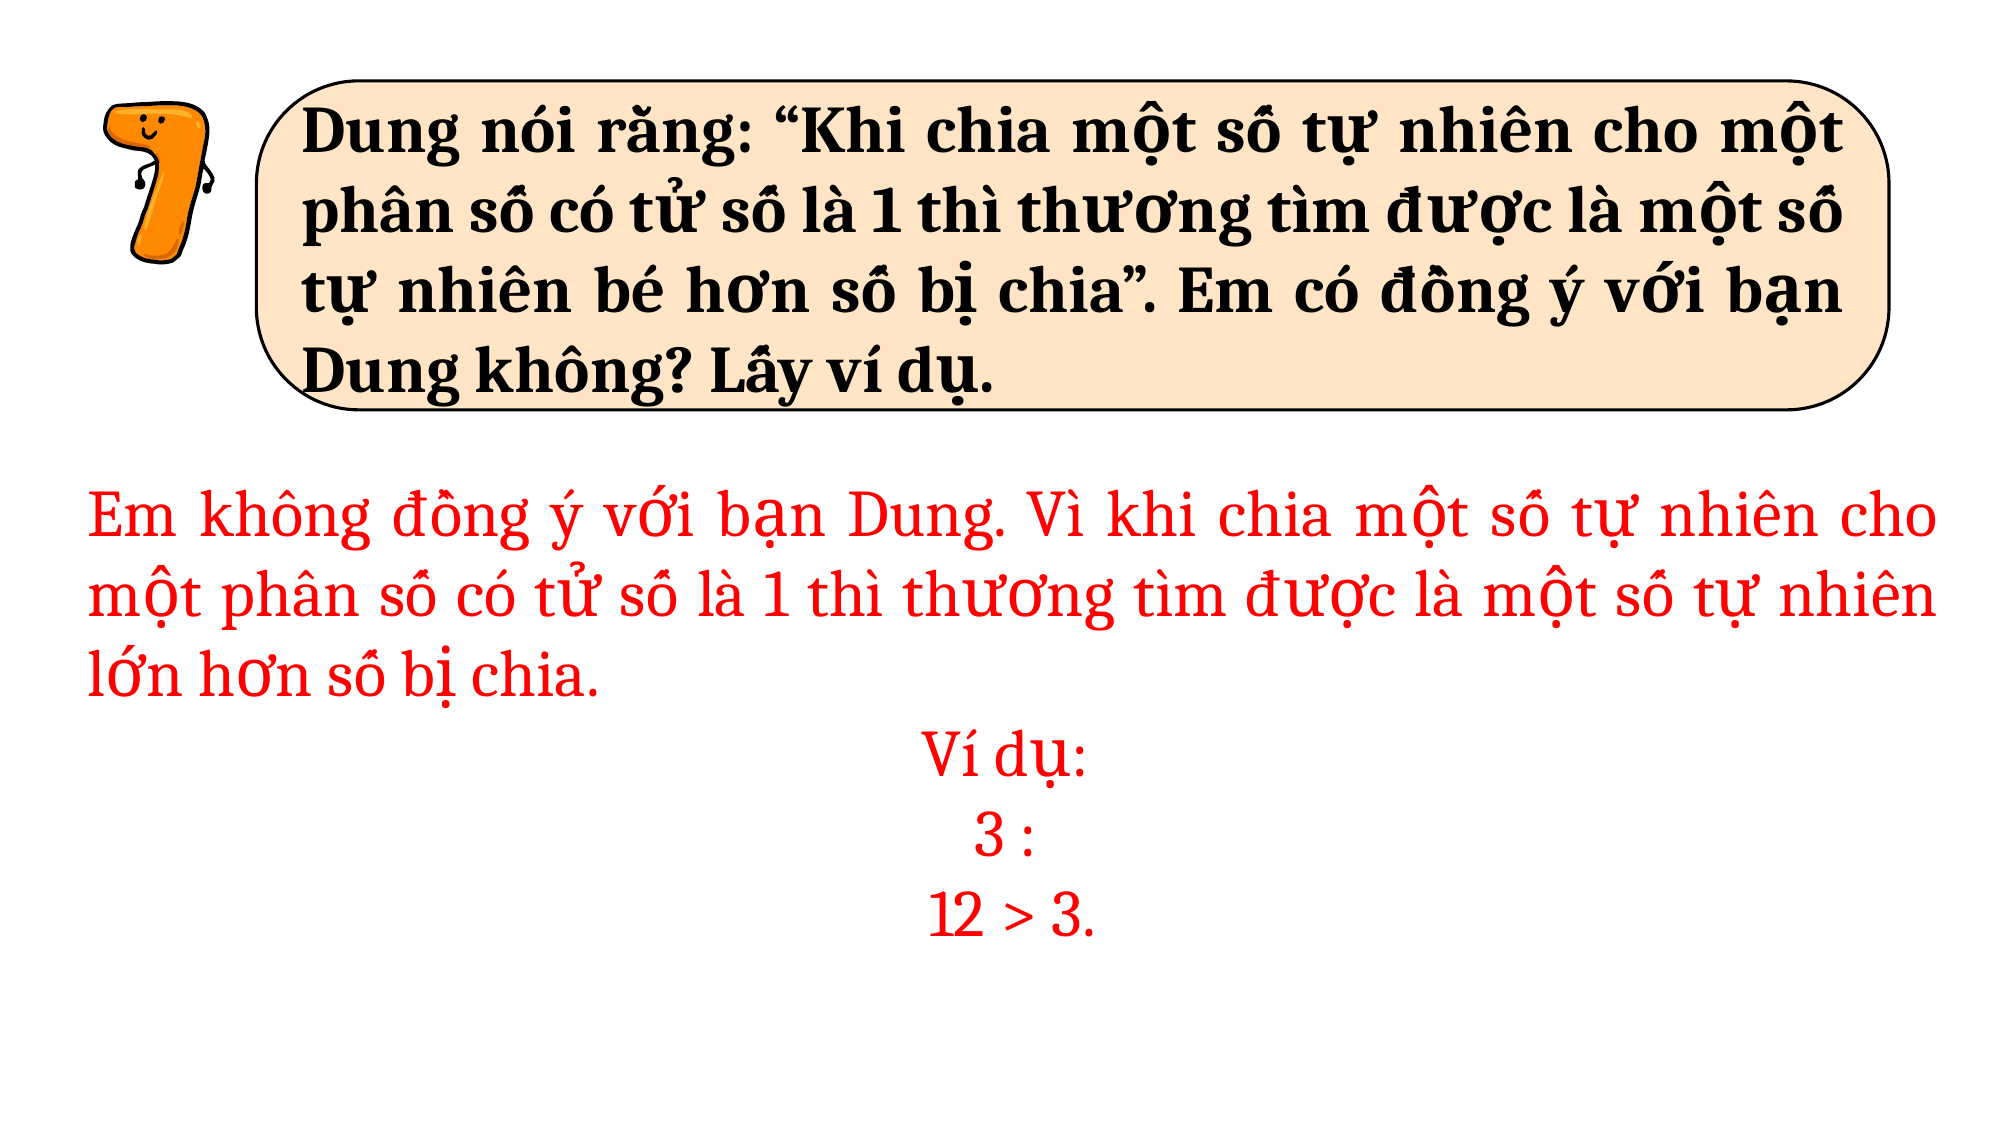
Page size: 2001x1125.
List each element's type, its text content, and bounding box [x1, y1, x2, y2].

text_box Dung nói rằng: “Khi chia một số tự nhiên cho một phân số có tử số là 1 thì thương tìm được là một số tự nhiên bé hơn số bị chia”. Em có đồng ý với bạn Dung không? Lấy ví dụ. [254, 79, 1891, 412]
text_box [102, 100, 216, 266]
